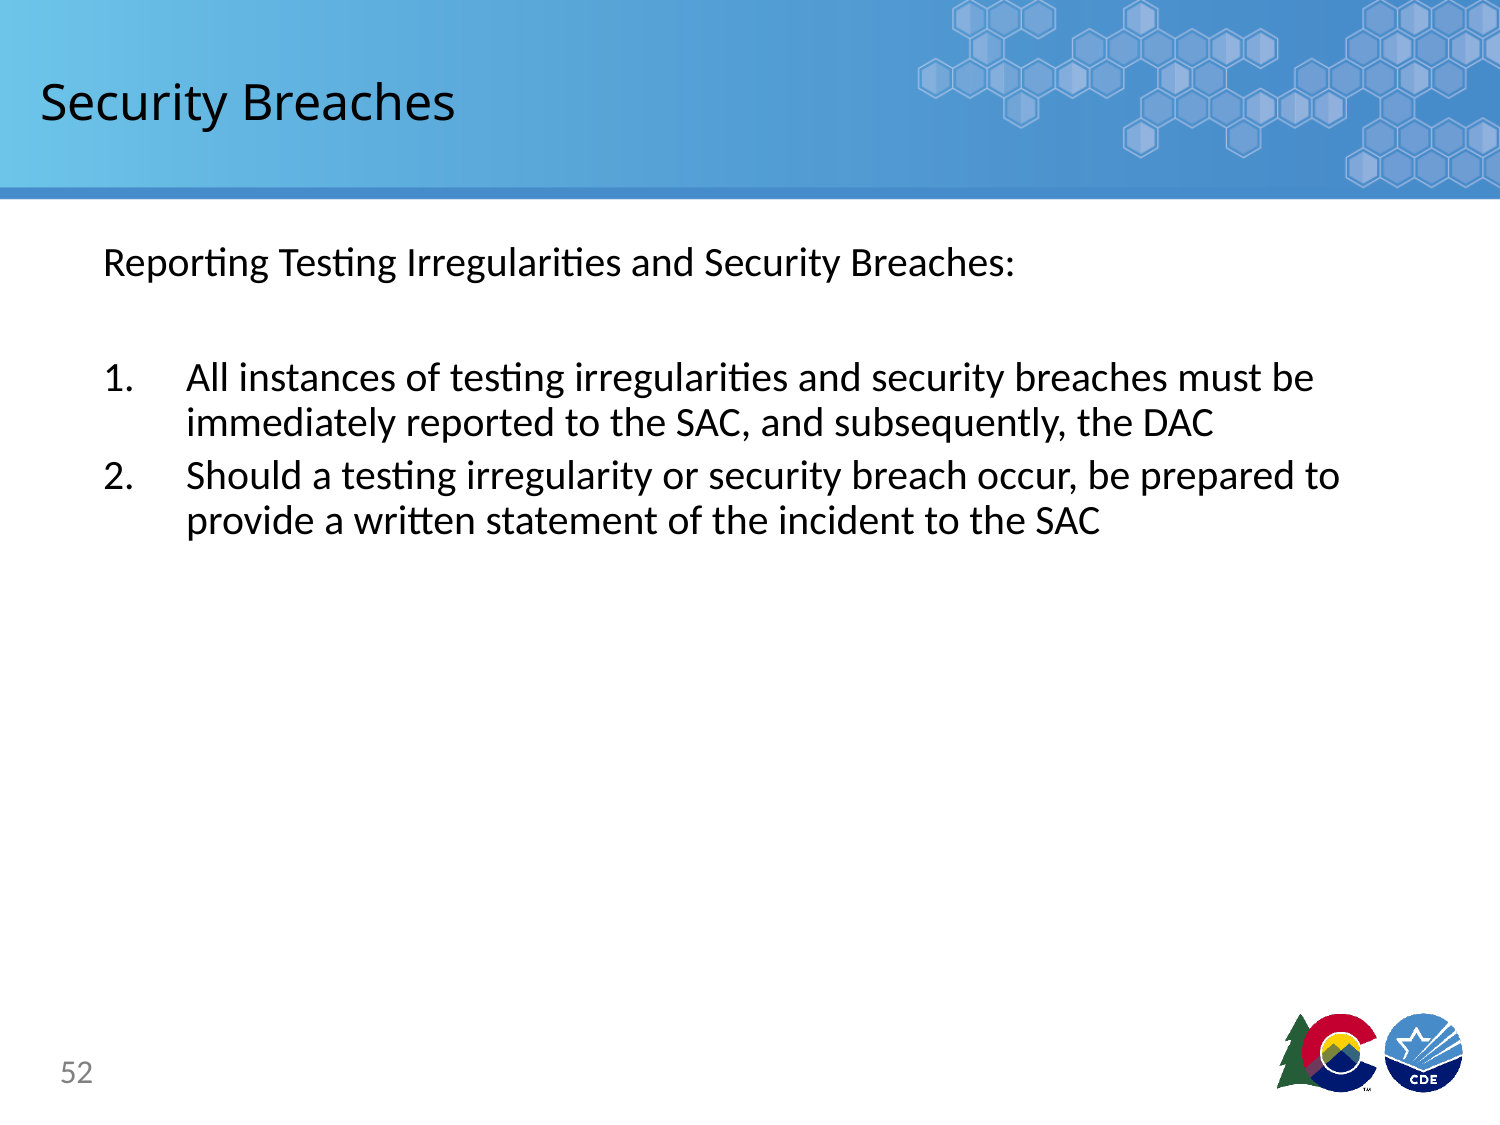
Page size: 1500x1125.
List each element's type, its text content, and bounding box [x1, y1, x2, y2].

picture [1275, 1012, 1463, 1093]
list Reporting Testing Irregularities and Security Breaches: All instances of testing irregularities and security breaches must be immediately reported to the SAC, and subsequently, the DAC Should a testing irregularity or security breach occur, be prepared to provide a written statement of the incident to the SAC [103, 239, 1397, 1002]
picture [0, 0, 1500, 200]
slide_number 52 [45, 1042, 122, 1103]
title Security Breaches [40, 41, 1038, 166]
